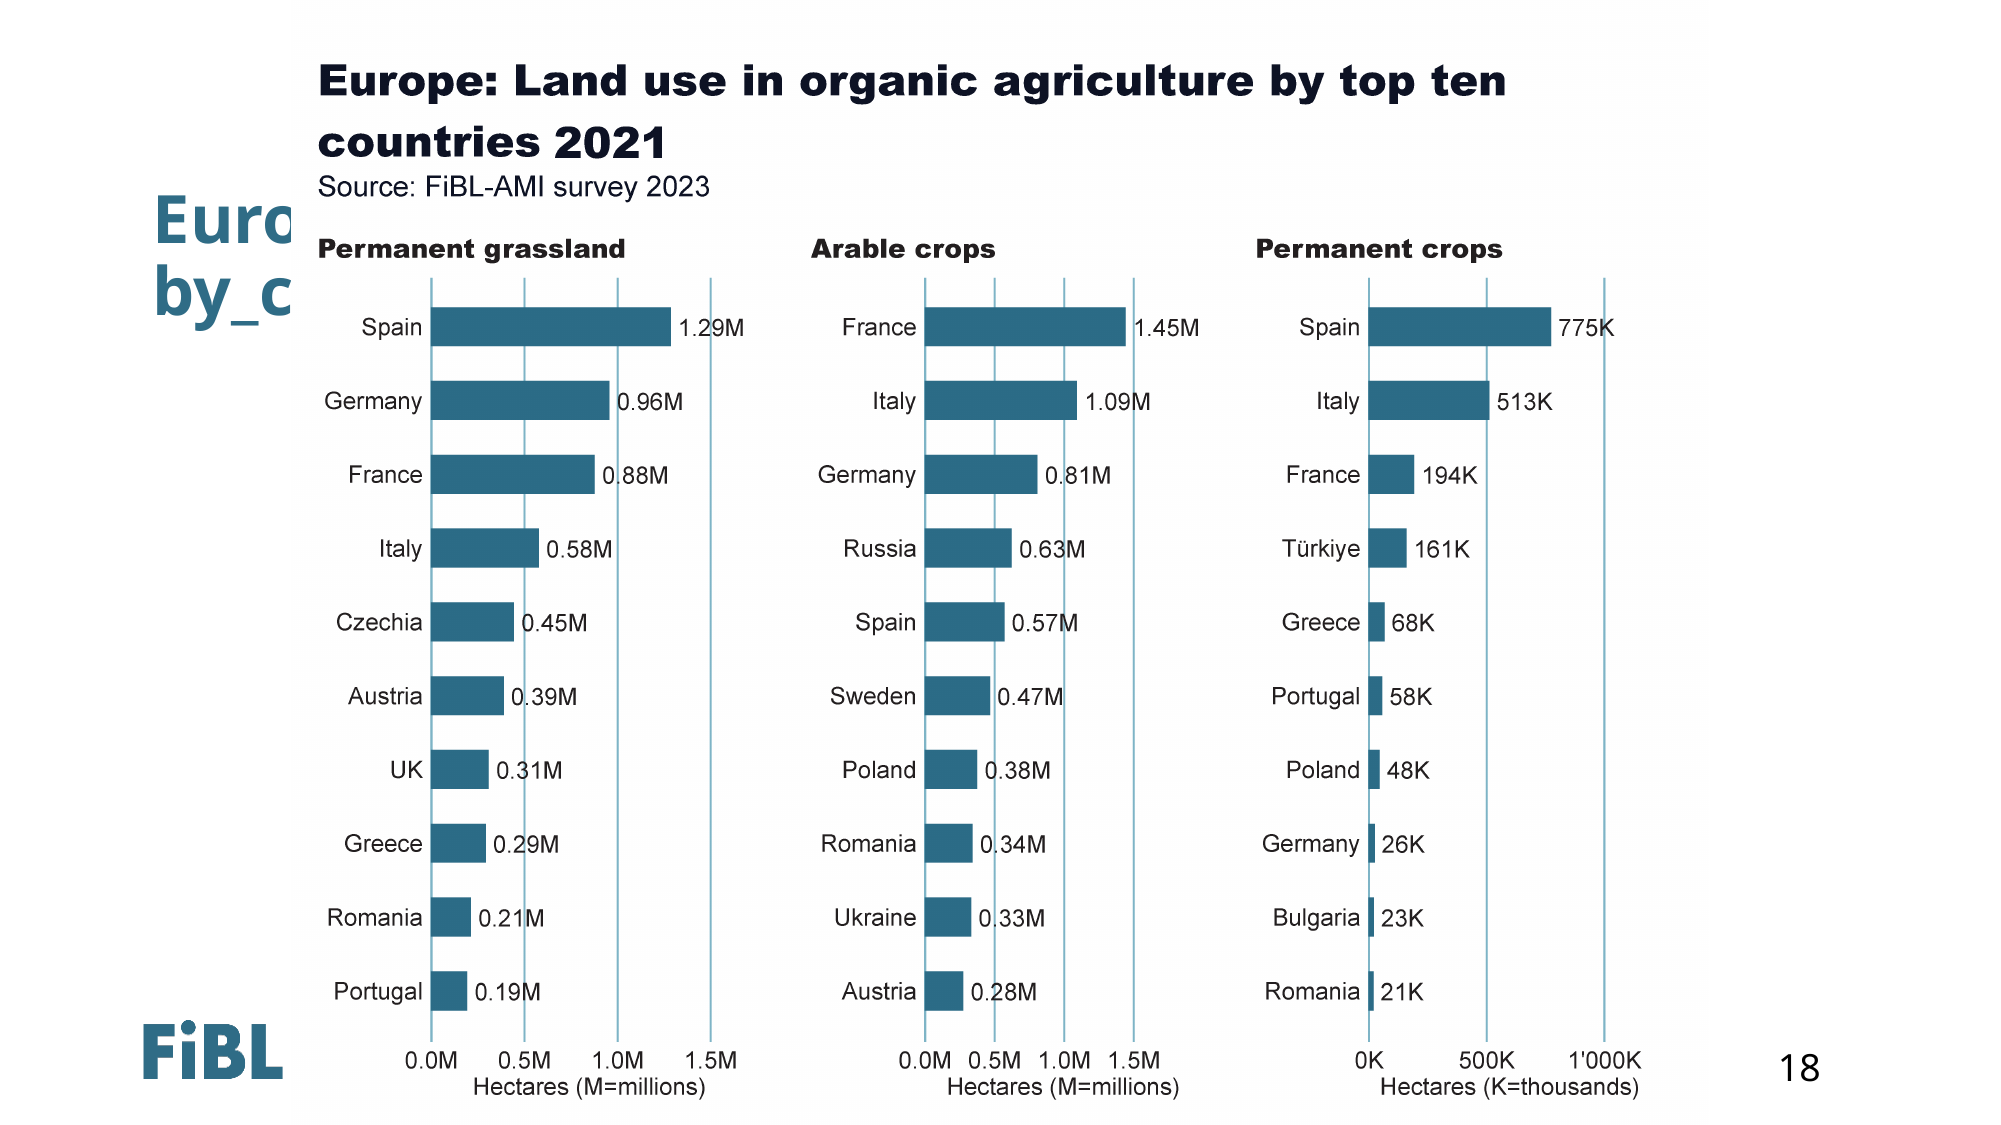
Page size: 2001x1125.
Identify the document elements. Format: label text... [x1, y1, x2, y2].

title Europe_land_use_by_culture [137, 75, 291, 338]
picture [291, 0, 1709, 1125]
picture [143, 1020, 283, 1079]
